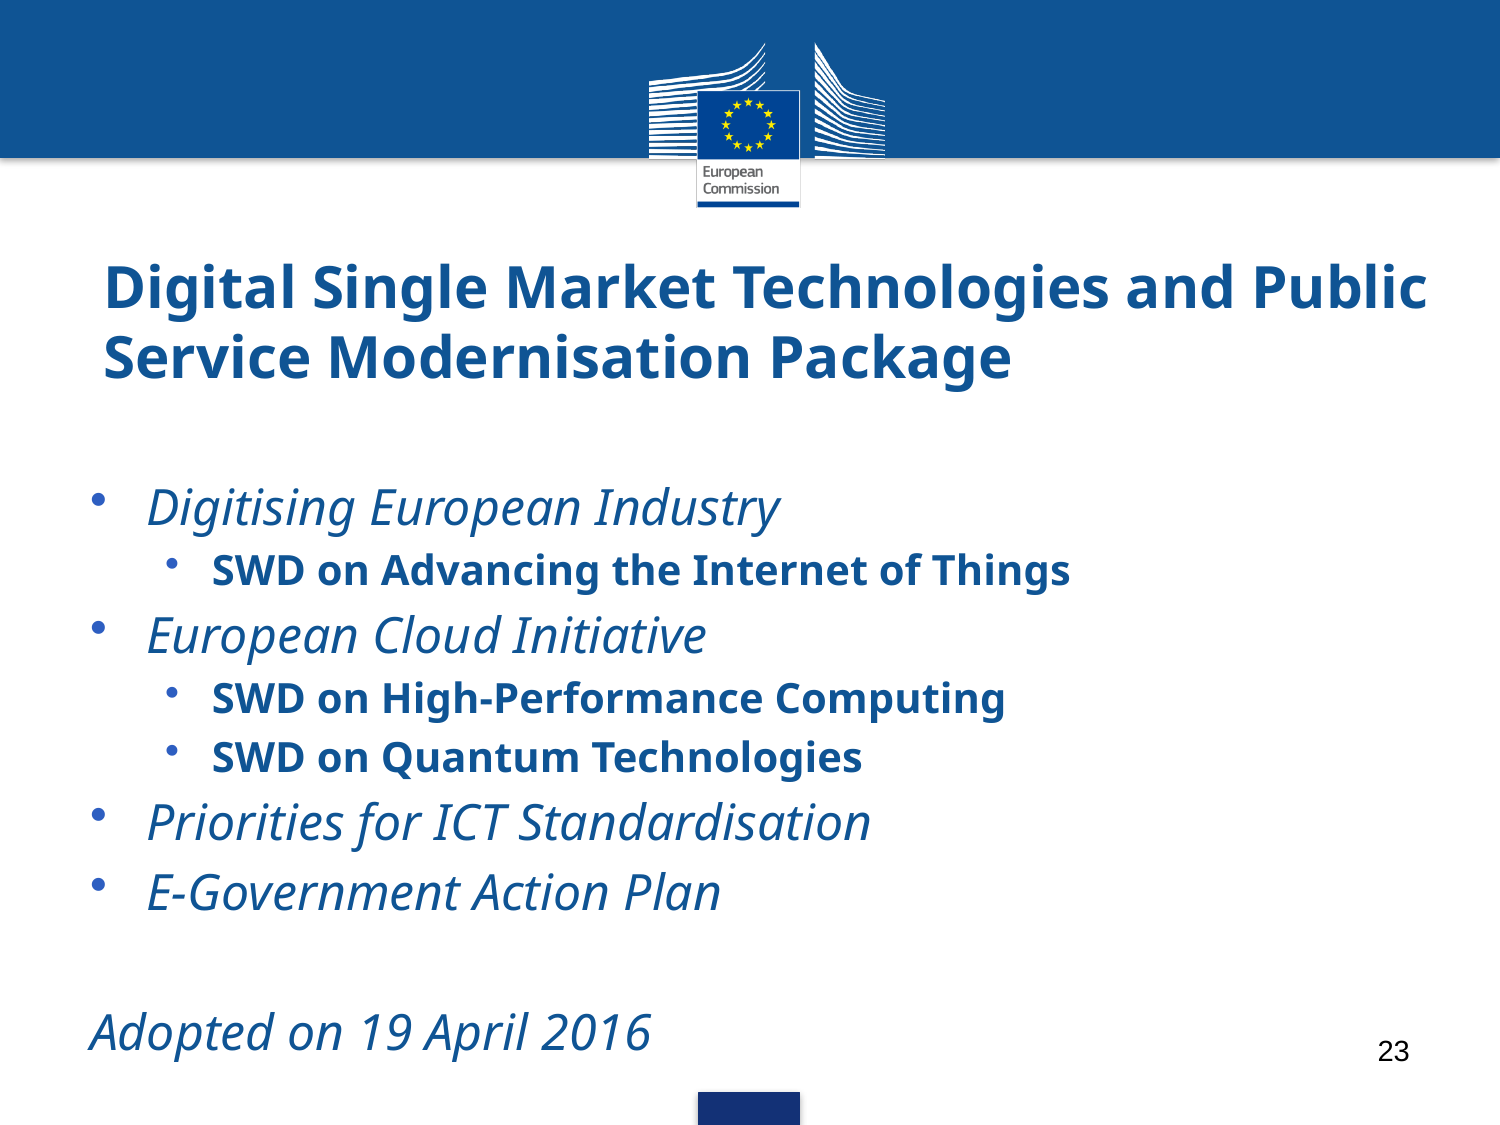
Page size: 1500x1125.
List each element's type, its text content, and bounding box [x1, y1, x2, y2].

title Digital Single Market Technologies and Public Service Modernisation Package [29, 208, 1447, 433]
list Digitising European Industry SWD on Advancing the Internet of Things European Cloud Initiative SWD on High-Performance Computing SWD on Quantum Technologies Priorities for ICT Standardisation E-Government Action Plan Adopted on 19 April 2016 [75, 468, 1425, 1083]
slide_number 23 [1074, 1024, 1425, 1103]
picture [649, 42, 885, 208]
